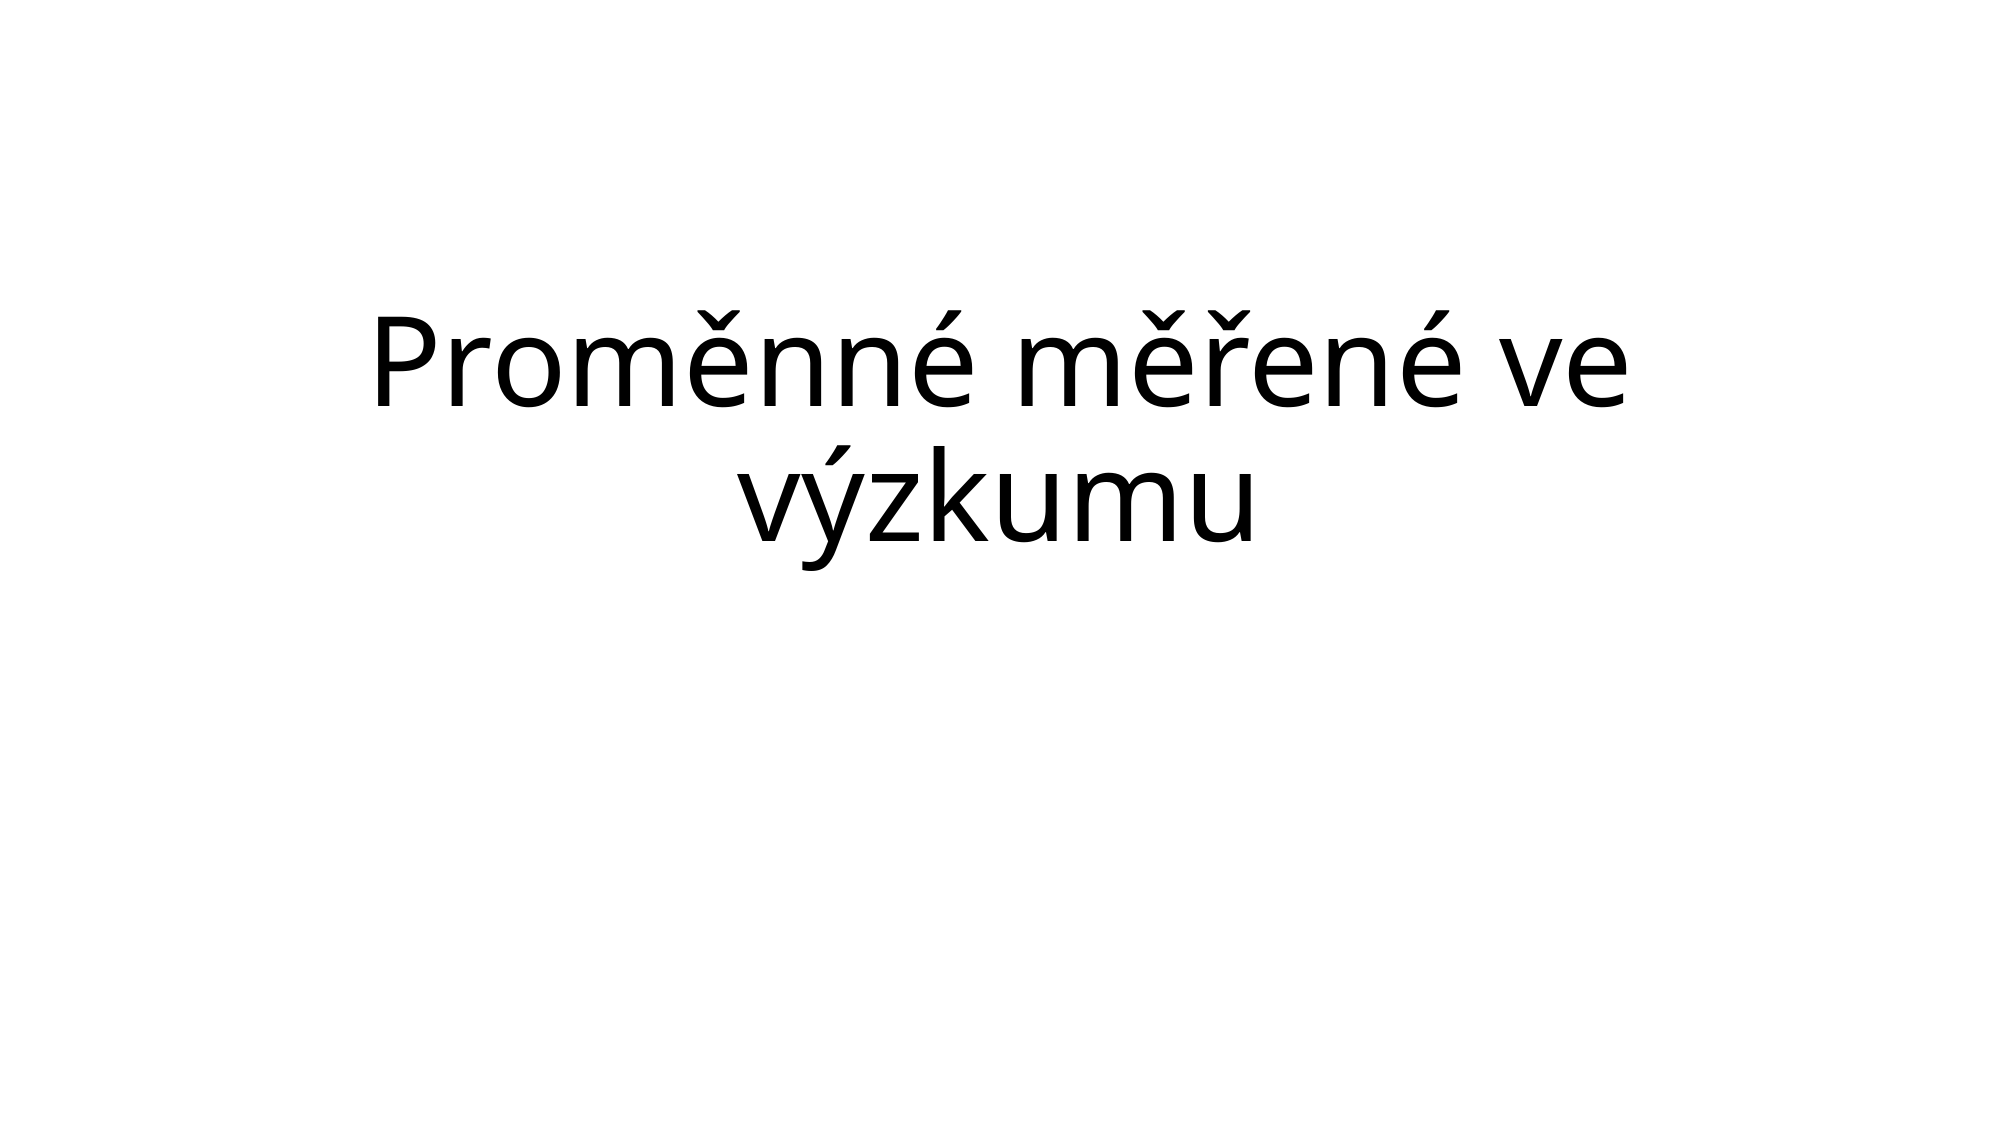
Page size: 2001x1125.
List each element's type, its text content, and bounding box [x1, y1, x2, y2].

title Proměnné měřené ve výzkumu [249, 184, 1750, 576]
